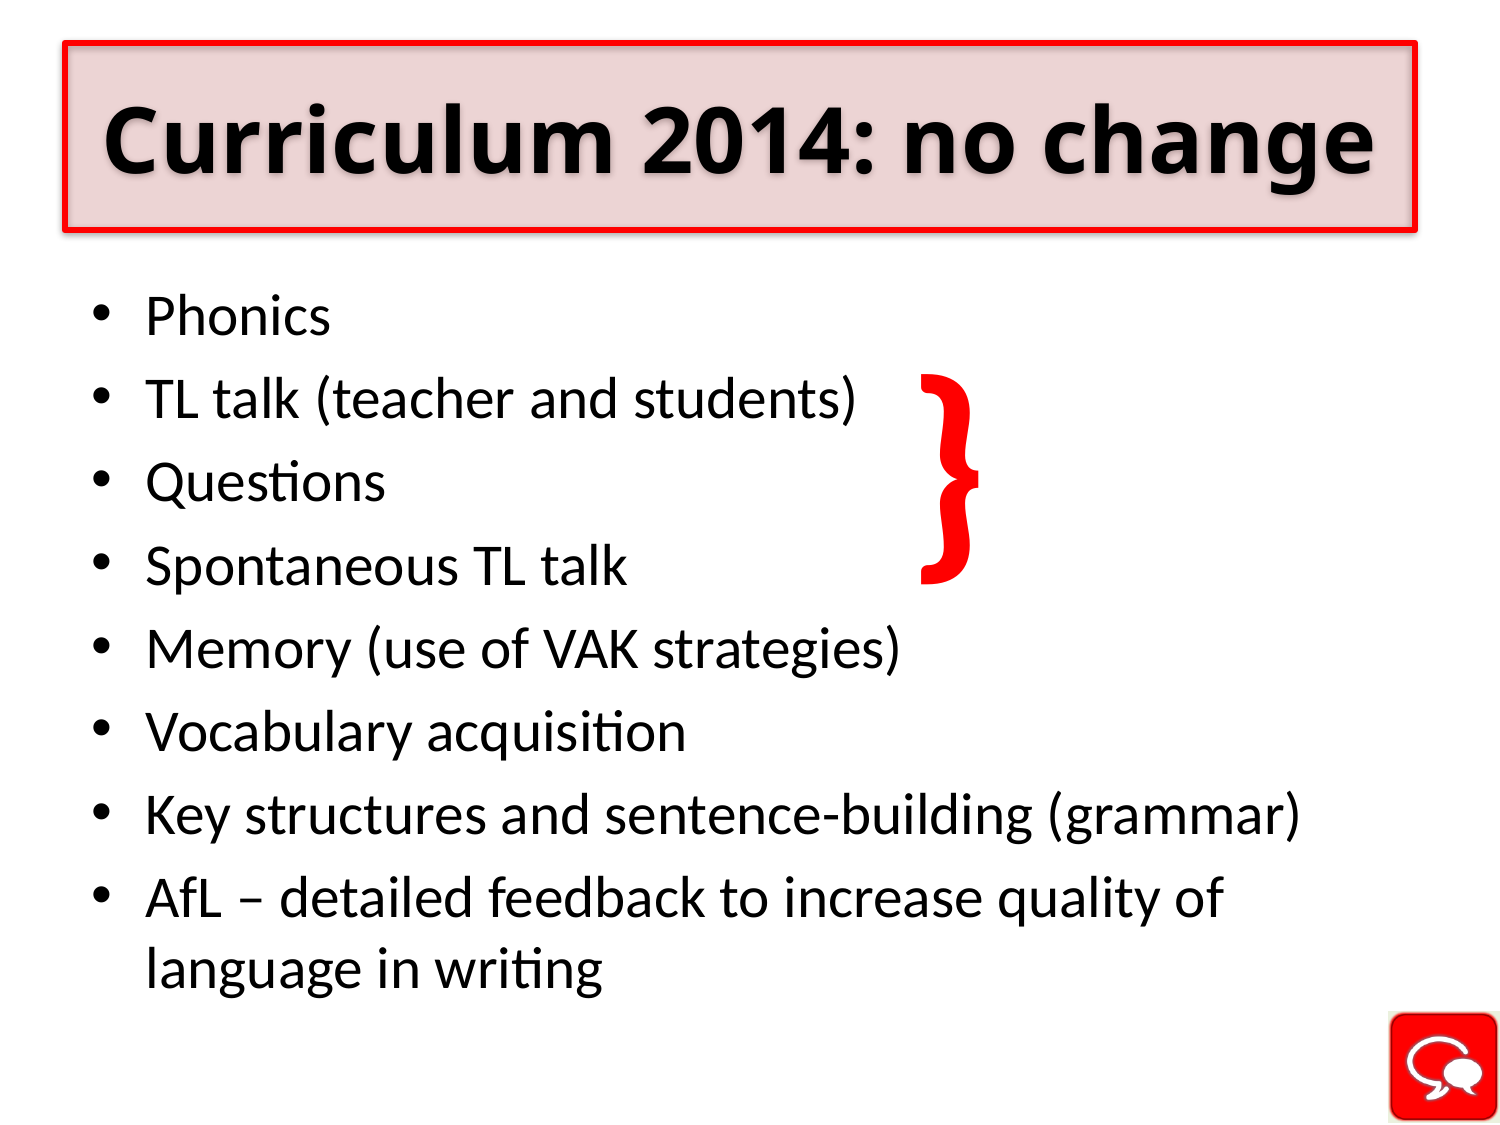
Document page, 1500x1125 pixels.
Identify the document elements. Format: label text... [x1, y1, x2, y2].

text_box } [891, 302, 998, 605]
text_box Curriculum 2014: no change [62, 40, 1418, 233]
list Phonics TL talk (teacher and students) Questions Spontaneous TL talk Memory (use of VAK strategies) Vocabulary acquisition Key structures and sentence-building (grammar) AfL – detailed feedback to increase quality of language in writing [76, 268, 1427, 1012]
picture [1387, 1010, 1500, 1124]
